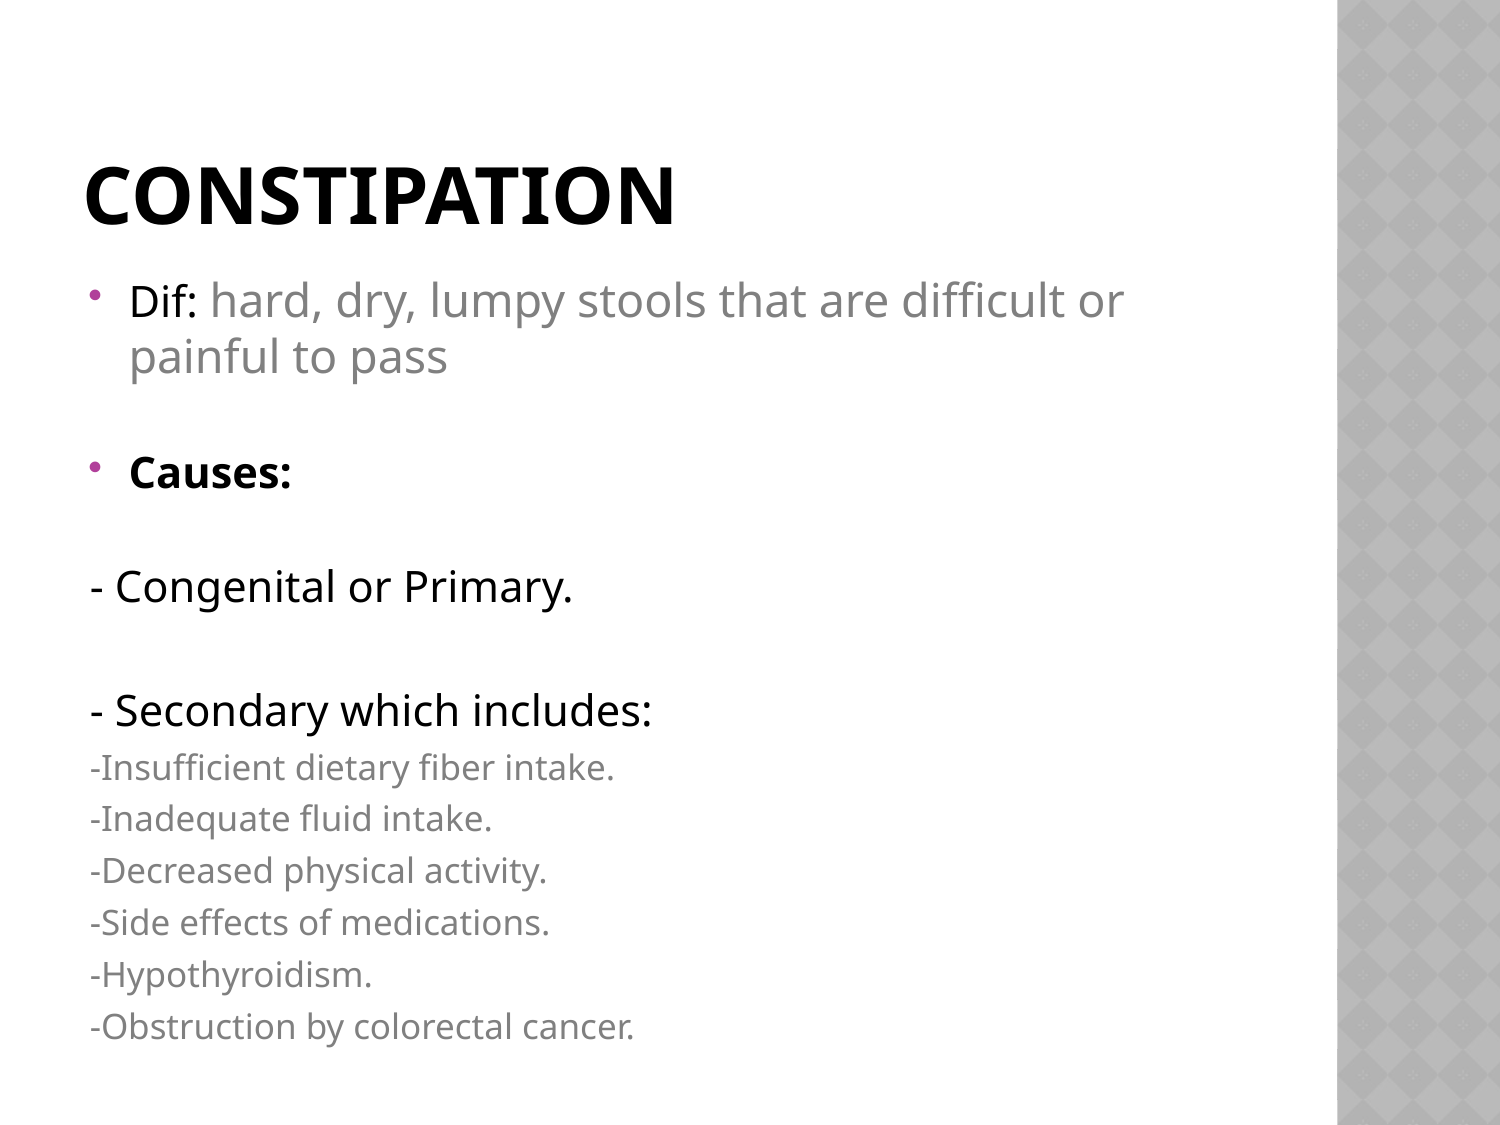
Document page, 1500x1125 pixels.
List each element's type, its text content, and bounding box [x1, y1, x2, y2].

title constipation [75, 52, 1263, 240]
list Dif: hard, dry, lumpy stools that are difficult or painful to pass Causes: - Congenital or Primary. - Secondary which includes: -Insufficient dietary fiber intake. -Inadequate fluid intake. -Decreased physical activity. -Side effects of medications. -Hypothyroidism. -Obstruction by colorectal cancer. [75, 264, 1263, 1059]
